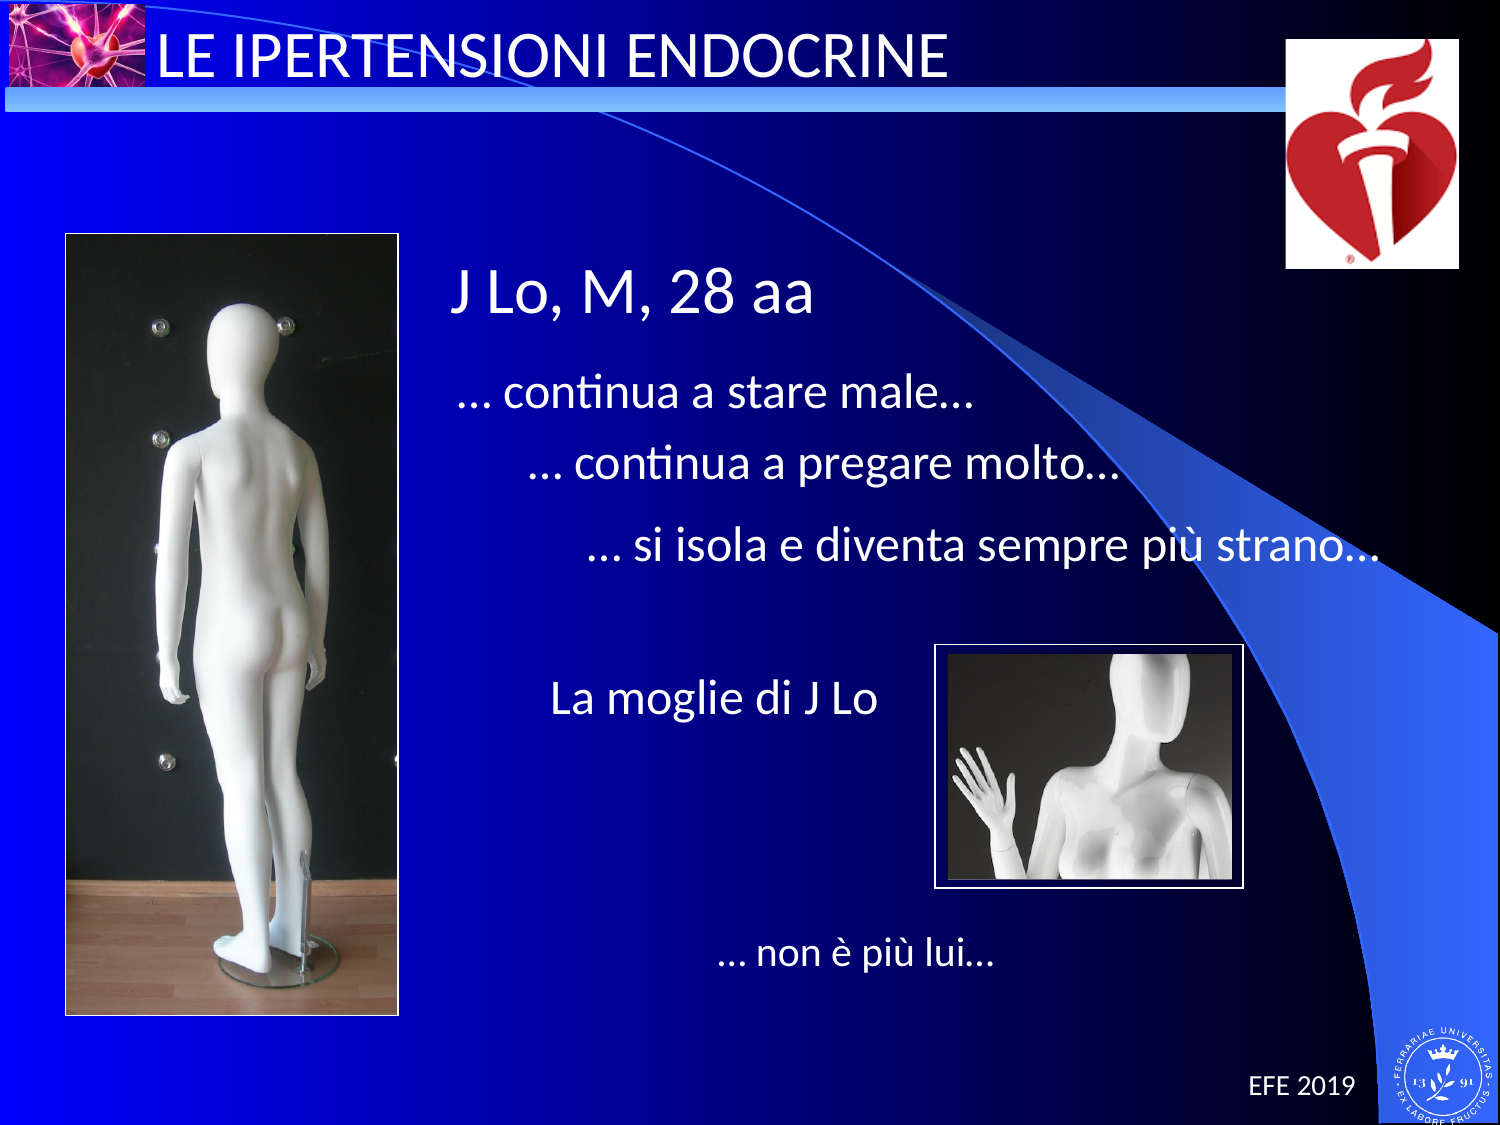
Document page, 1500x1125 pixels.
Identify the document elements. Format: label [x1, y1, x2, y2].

text_box [5, 0, 1500, 1125]
